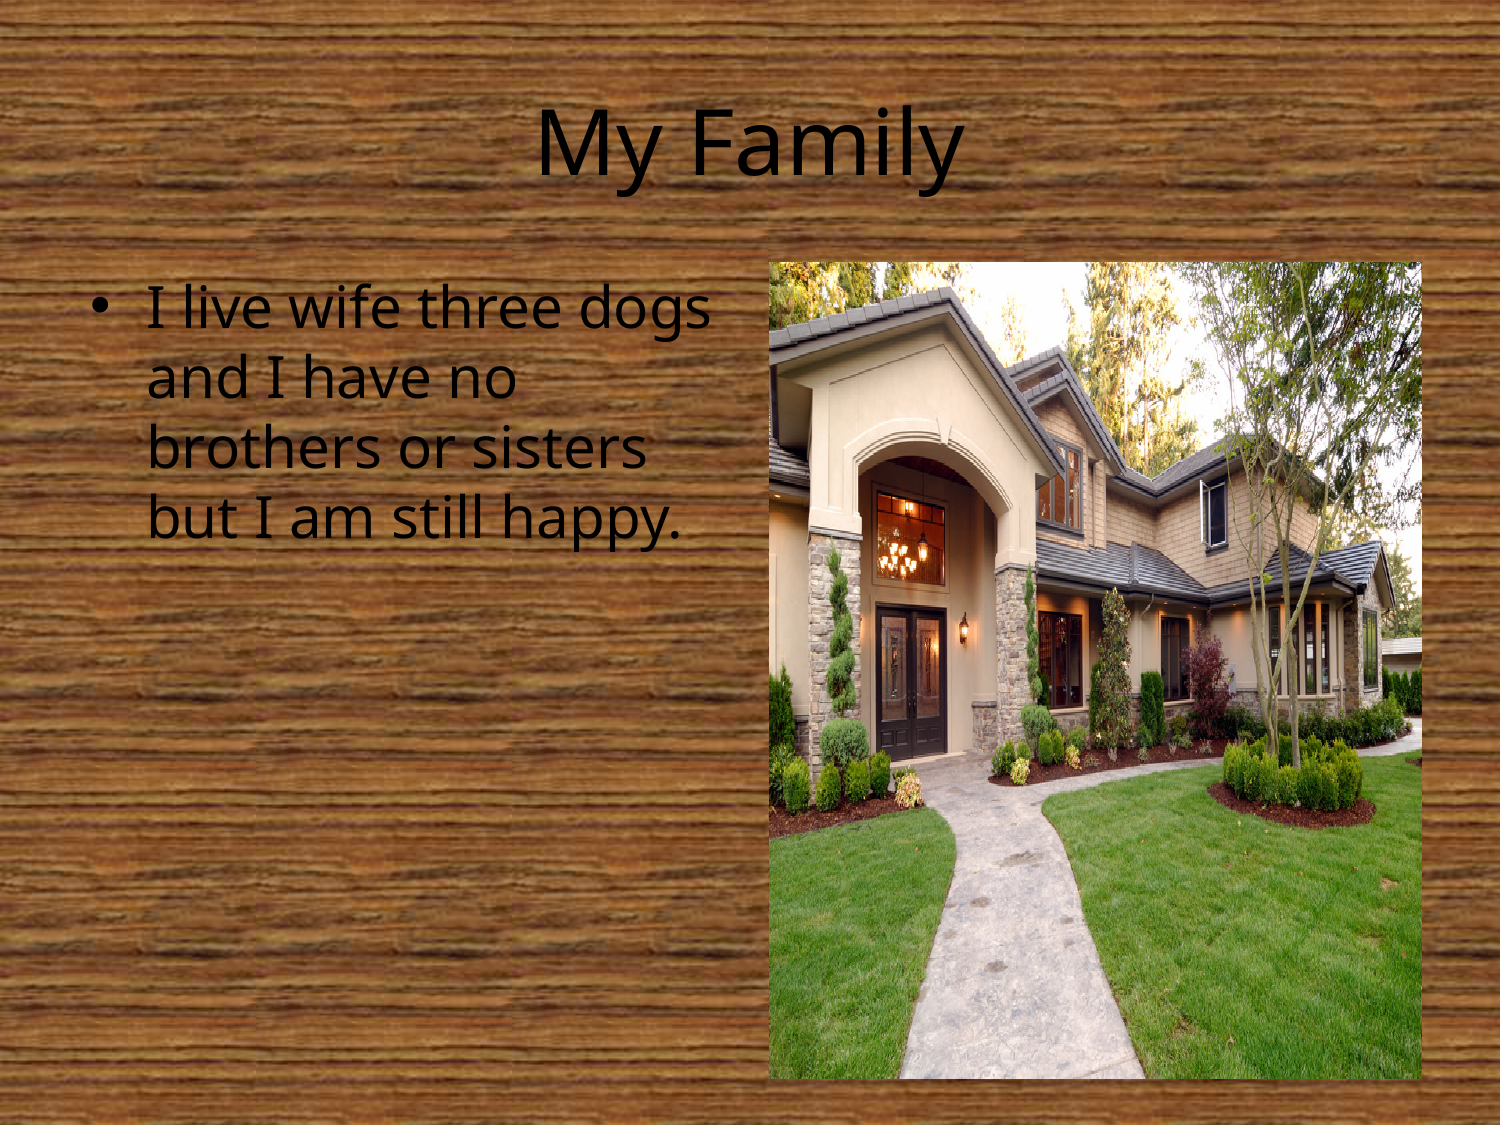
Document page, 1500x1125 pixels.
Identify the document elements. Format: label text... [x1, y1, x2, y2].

picture [0, 0, 1500, 1125]
list I live wife three dogs and I have no brothers or sisters but I am still happy. [75, 262, 738, 1005]
title My Family [75, 45, 1425, 233]
